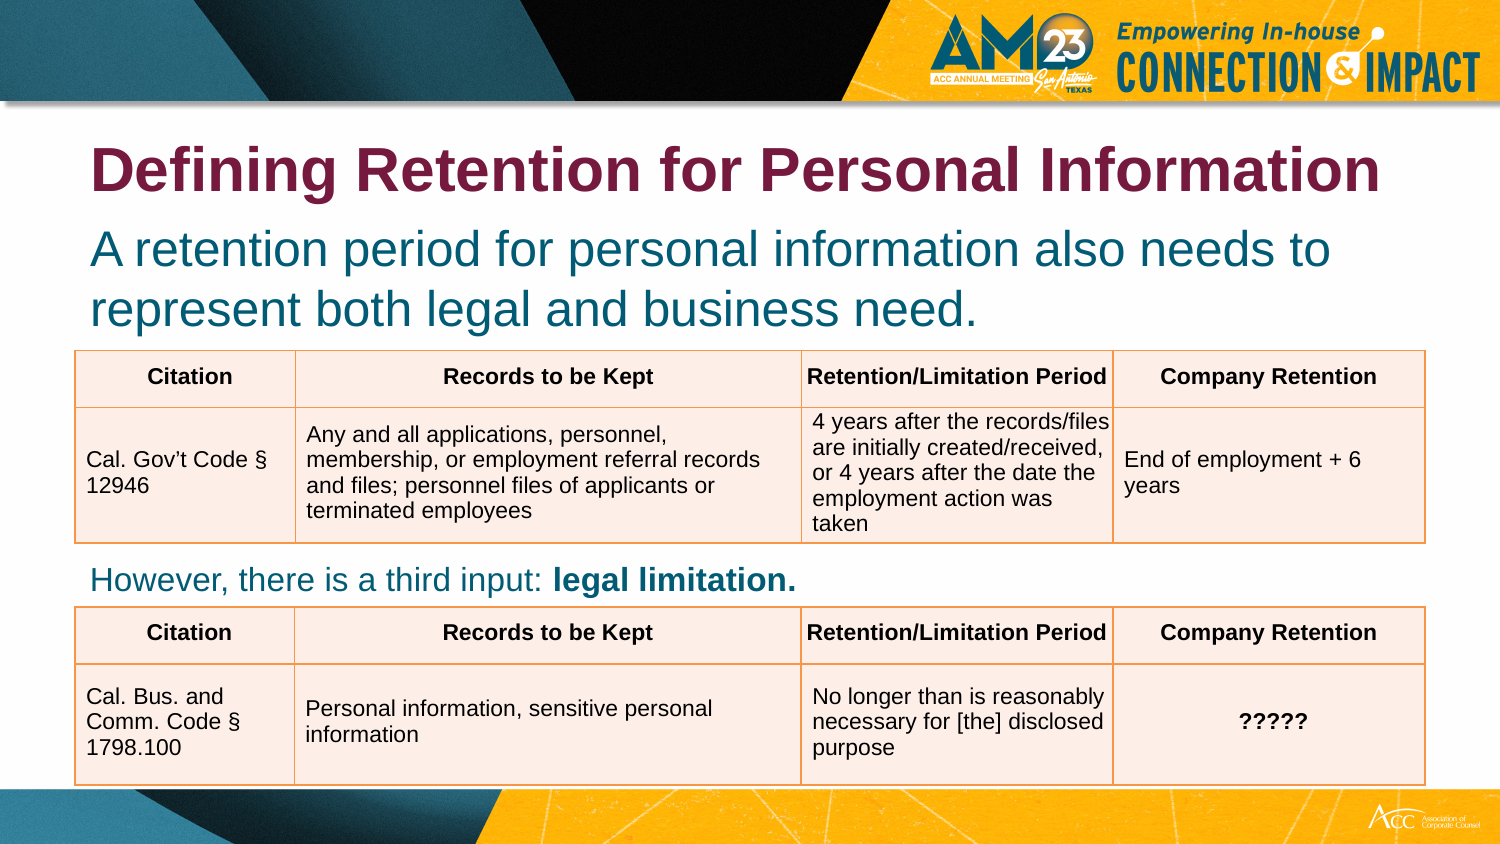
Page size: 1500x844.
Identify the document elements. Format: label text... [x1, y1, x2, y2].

table_header Retention/Limitation Period [802, 351, 1112, 407]
picture [0, 0, 1500, 844]
table_cell Cal. Bus. and Comm. Code § 1798.100 [76, 665, 294, 784]
table_cell End of employment + 6 years [1114, 408, 1424, 542]
table_cell Personal information, sensitive personal information [295, 665, 800, 784]
table_header Retention/Limitation Period [802, 608, 1112, 663]
title Defining Retention for Personal Information [75, 96, 1500, 237]
list A retention period for personal information also needs to represent both legal and business need. [75, 208, 1425, 350]
table_header Company Retention [1114, 351, 1424, 407]
table_cell Cal. Gov’t Code § 12946 [76, 408, 295, 542]
table_header Records to be Kept [296, 351, 801, 407]
table_header Company Retention [1114, 608, 1424, 663]
text_box However, there is a third input: legal limitation. [75, 550, 1425, 606]
table_header Records to be Kept [295, 608, 800, 663]
table_header Citation [76, 351, 295, 407]
table_header Citation [76, 608, 294, 663]
table_cell No longer than is reasonably necessary for [the] disclosed purpose [802, 665, 1112, 784]
table_cell 4 years after the records/files are initially created/received, or 4 years after the date the employment action was taken [802, 408, 1112, 542]
table_cell Any and all applications, personnel, membership, or employment referral records and files; personnel files of applicants or terminated employees [296, 408, 801, 542]
table_cell ????? [1114, 665, 1424, 784]
